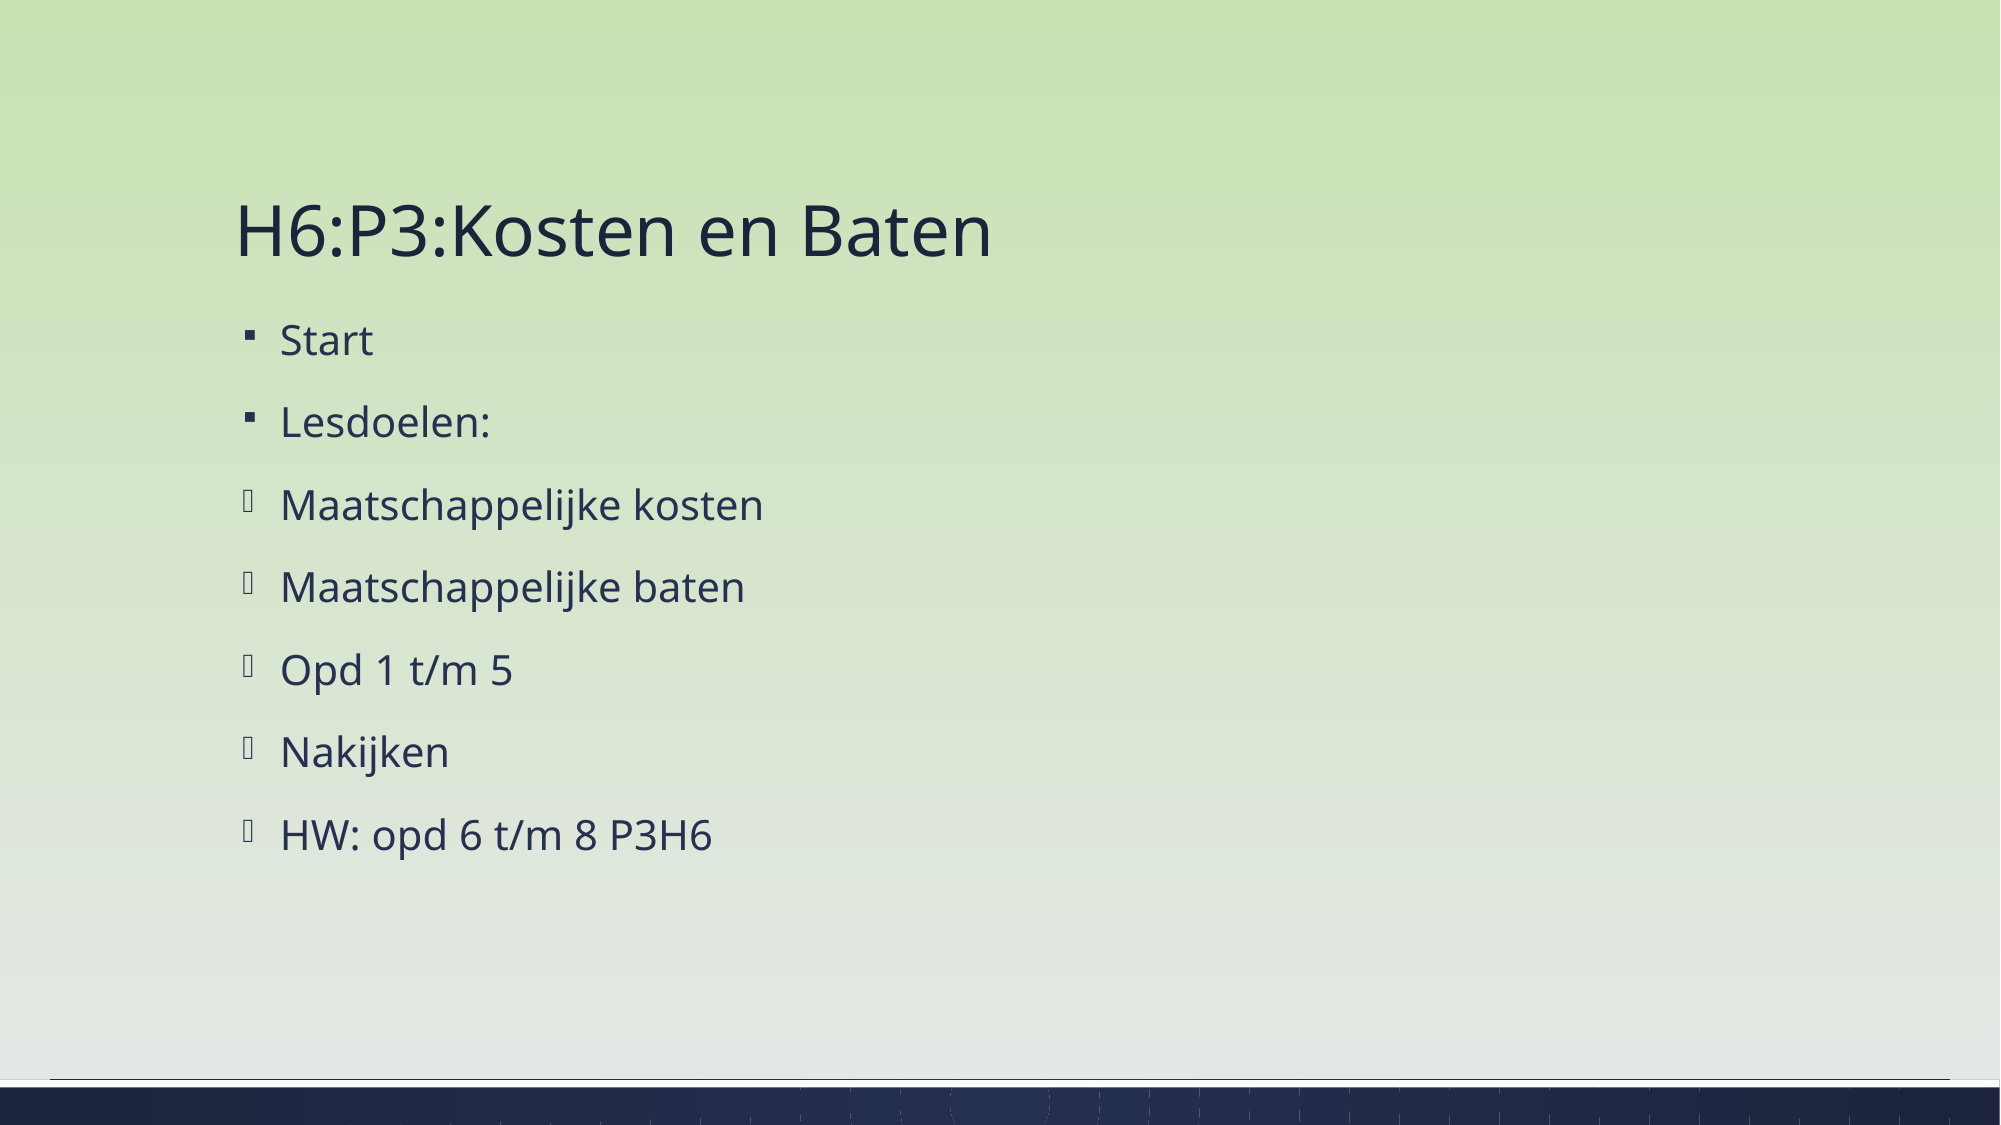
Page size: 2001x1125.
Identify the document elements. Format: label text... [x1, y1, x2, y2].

title H6:P3:Kosten en Baten [219, 76, 1780, 279]
list Start Lesdoelen: Maatschappelijke kosten Maatschappelijke baten Opd 1 t/m 5 Nakijken HW: opd 6 t/m 8 P3H6 [219, 311, 1780, 990]
